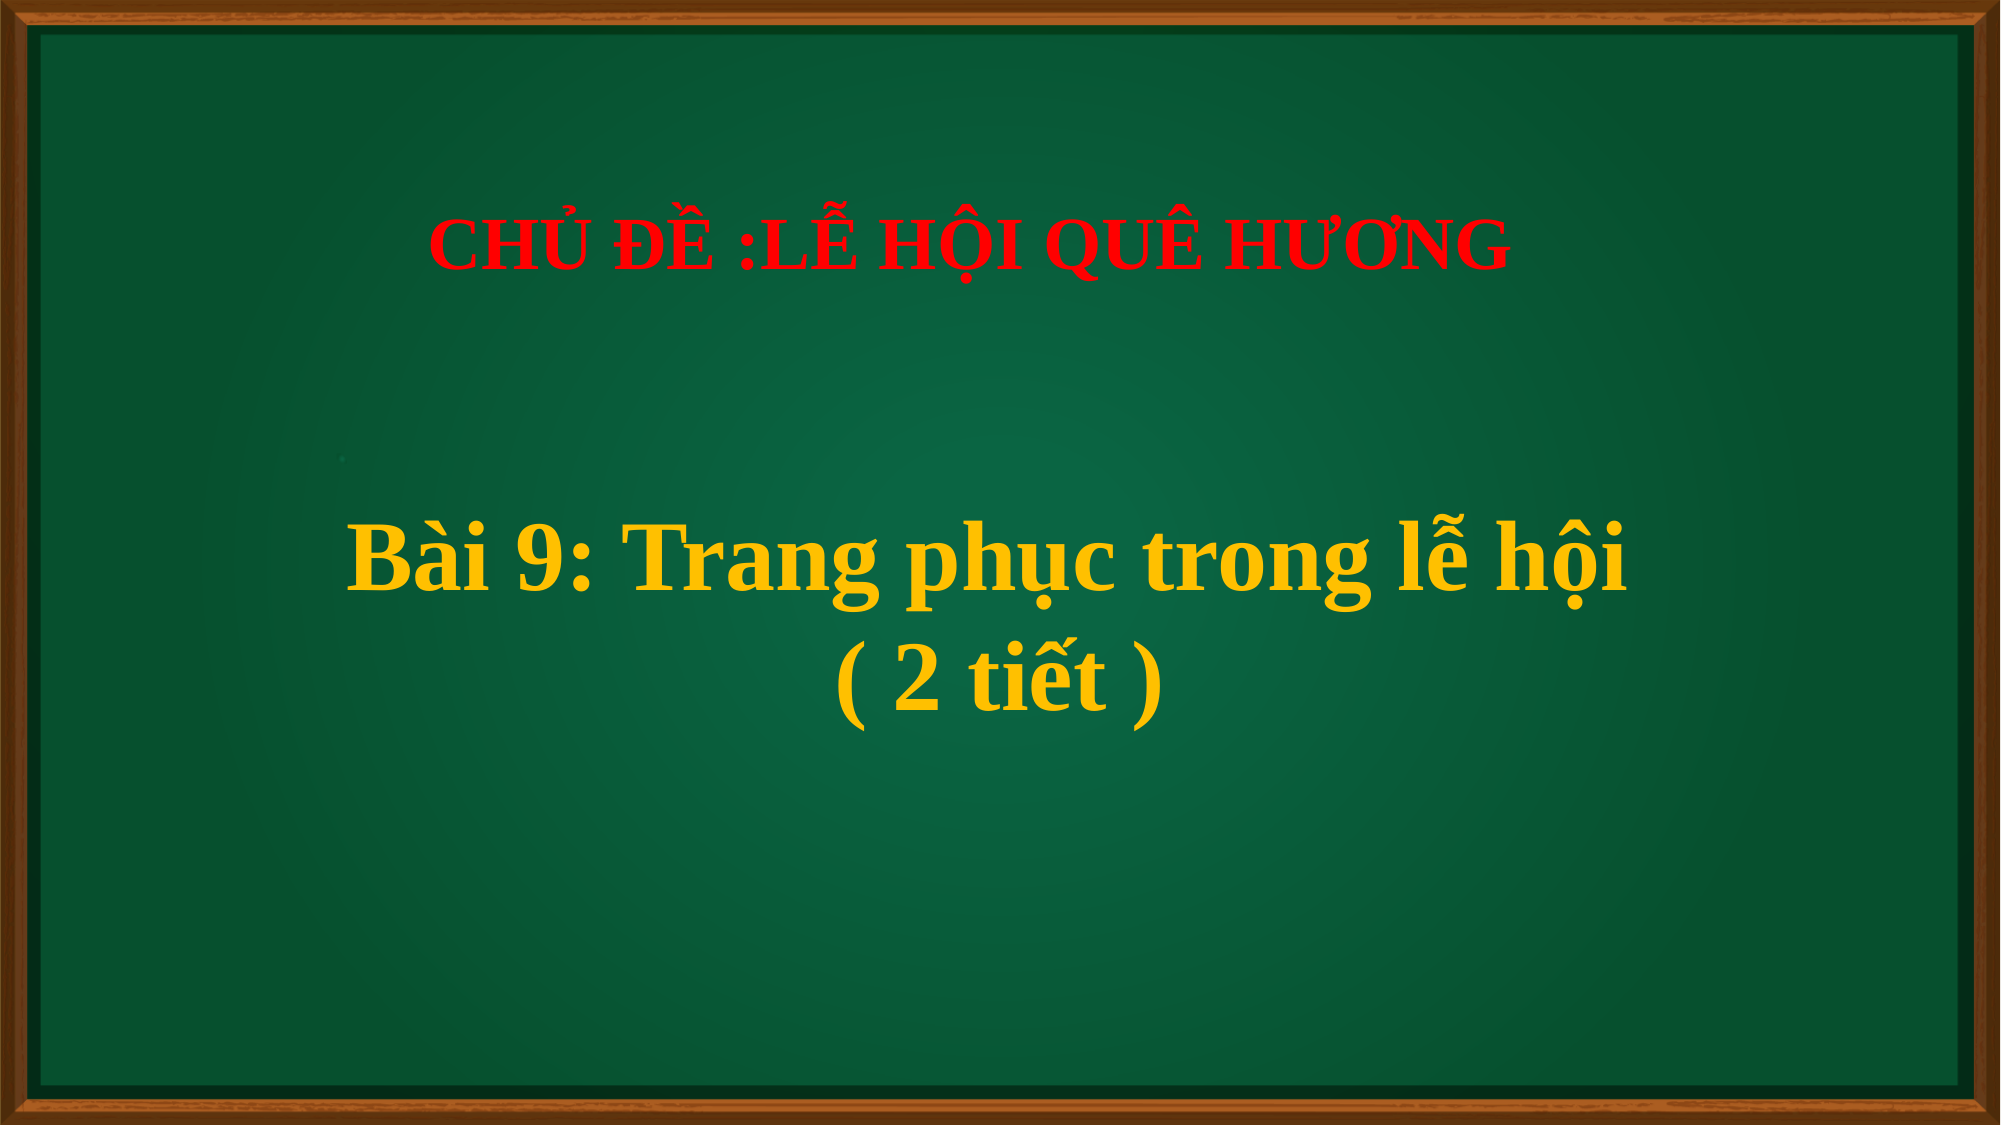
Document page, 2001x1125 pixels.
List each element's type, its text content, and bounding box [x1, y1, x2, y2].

picture [0, 0, 2001, 1125]
text_box Bài 9: Trang phục trong lễ hội ( 2 tiết ) [321, 483, 1678, 738]
text_box CHỦ ĐỀ :LỄ HỘI QUÊ HƯƠNG [412, 187, 1738, 383]
